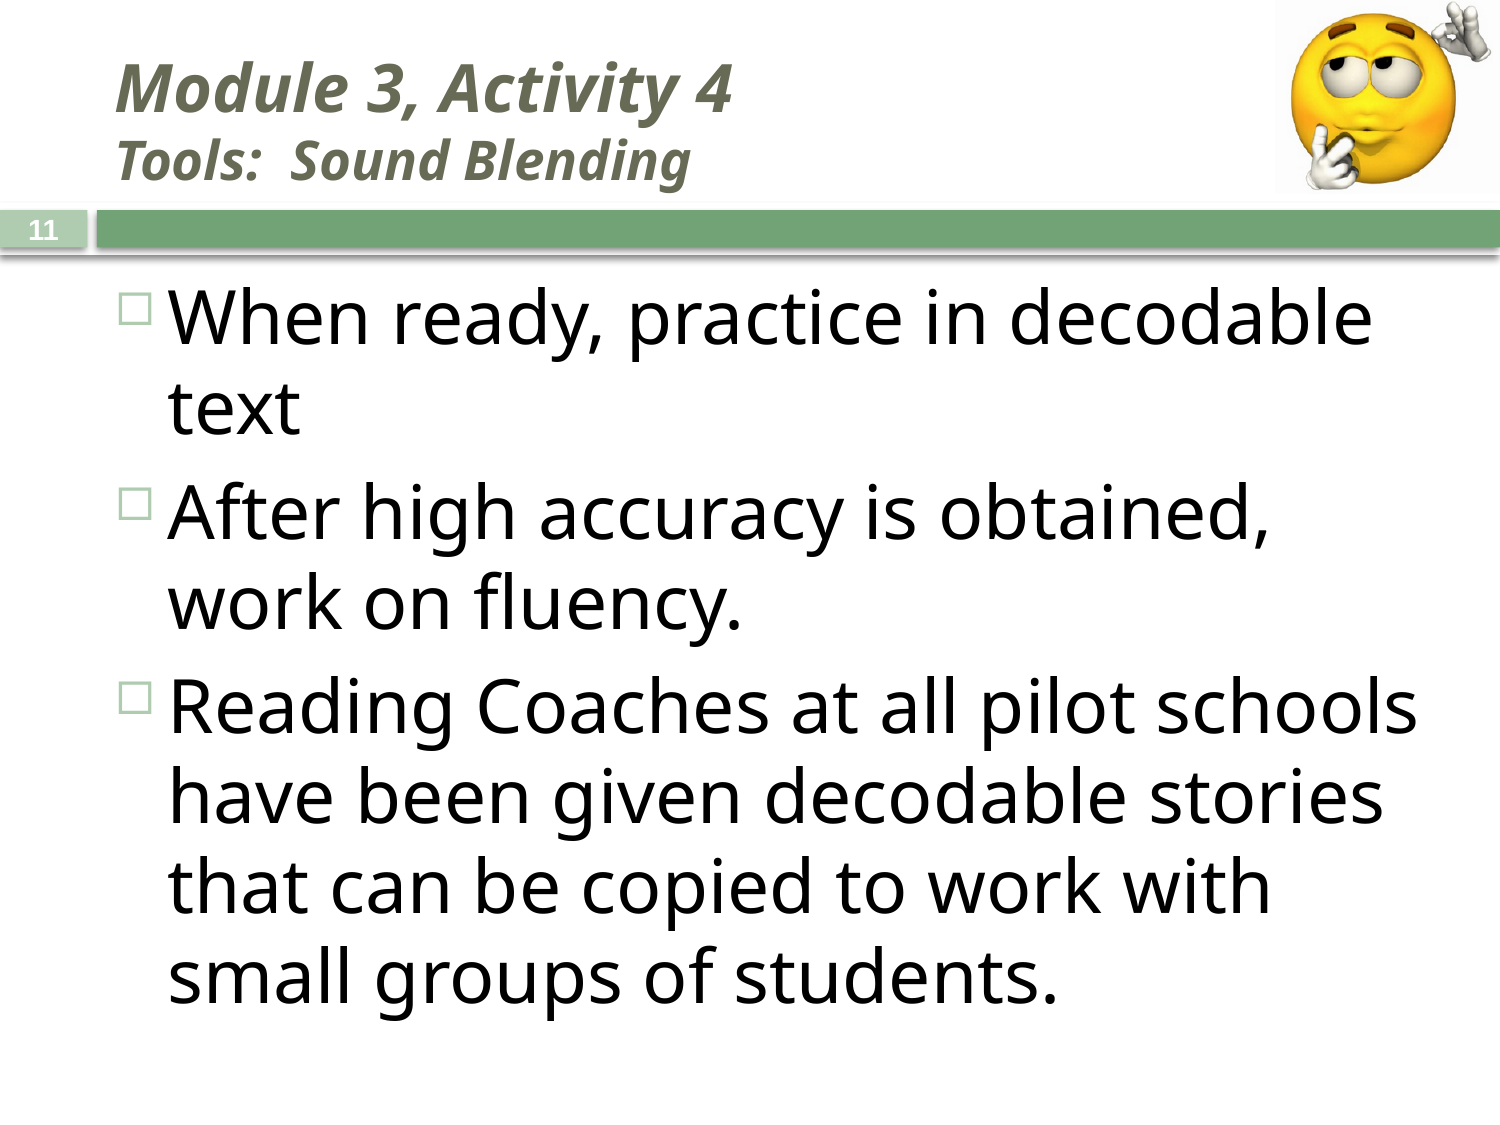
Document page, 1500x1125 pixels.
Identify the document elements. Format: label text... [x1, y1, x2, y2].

picture [1274, 0, 1500, 194]
title Module 3, Activity 4 Tools: Sound Blending [99, 37, 1270, 200]
slide_number 11 [0, 208, 88, 249]
list When ready, practice in decodable text After high accuracy is obtained, work on fluency. Reading Coaches at all pilot schools have been given decodable stories that can be copied to work with small groups of students. [100, 262, 1438, 1088]
